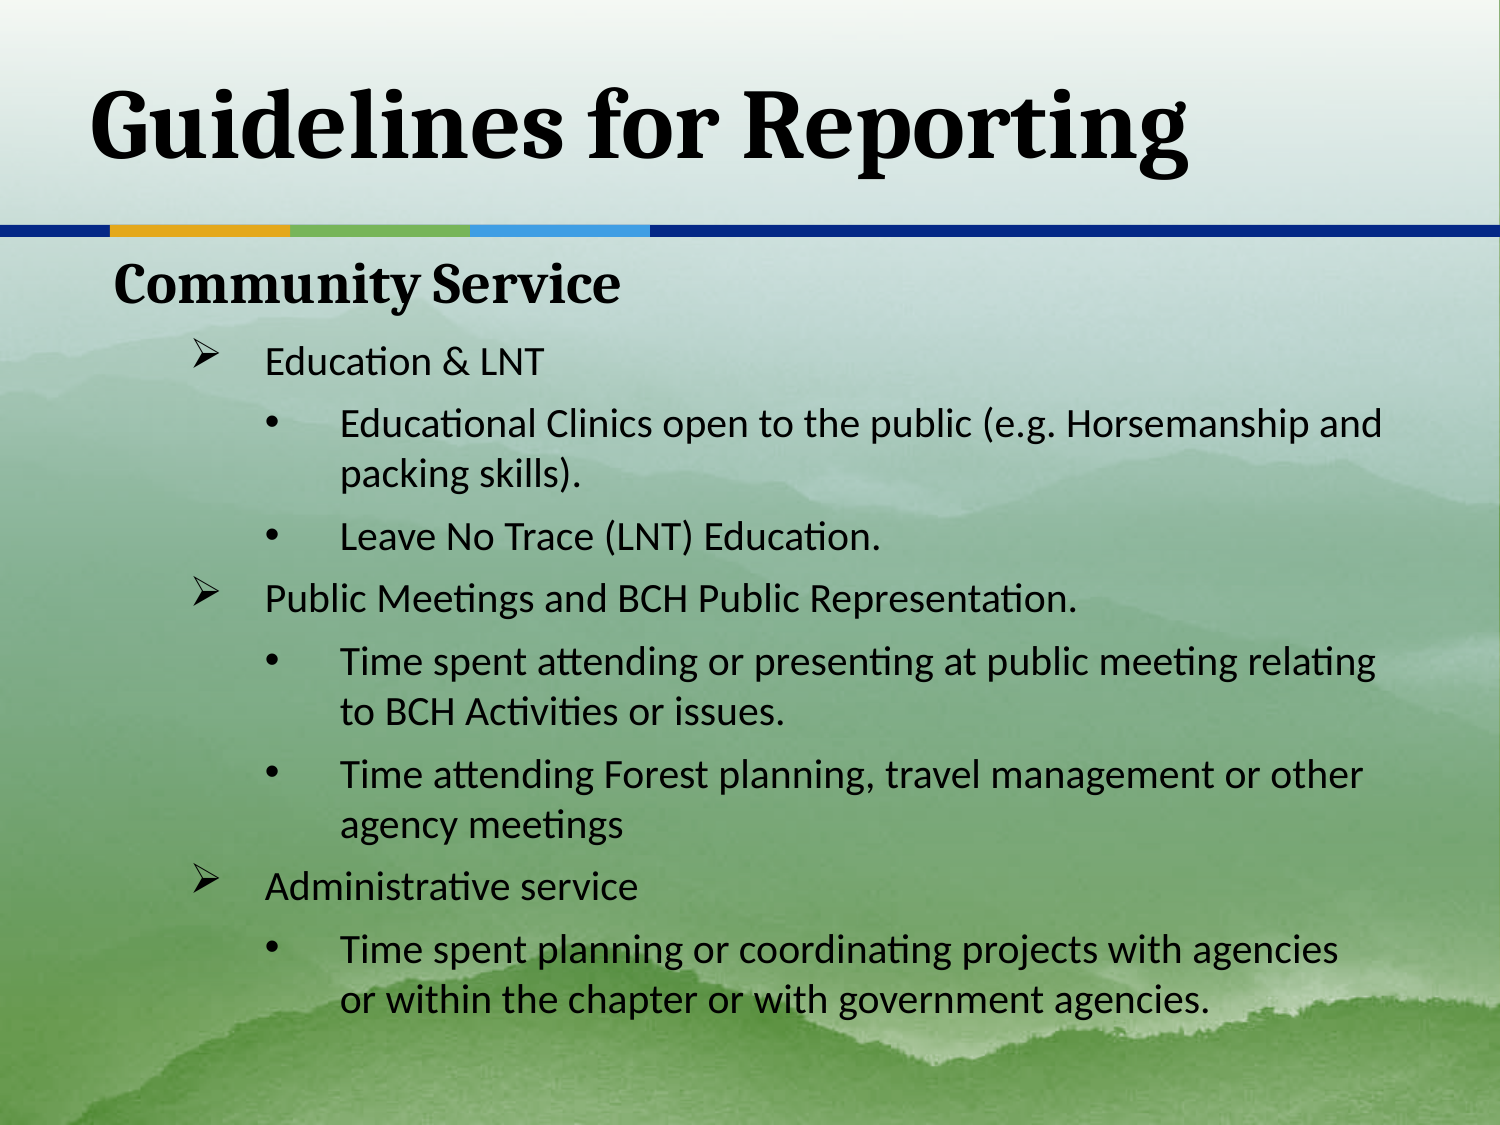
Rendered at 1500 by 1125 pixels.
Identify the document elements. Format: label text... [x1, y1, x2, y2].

text_box Community Service Education & LNT Educational Clinics open to the public (e.g. Horsemanship and packing skills). Leave No Trace (LNT) Education. Public Meetings and BCH Public Representation. Time spent attending or presenting at public meeting relating to BCH Activities or issues. Time attending Forest planning, travel management or other agency meetings Administrative service Time spent planning or coordinating projects with agencies or within the chapter or with government agencies. [99, 237, 1400, 1029]
title Guidelines for Reporting [75, 24, 1425, 213]
